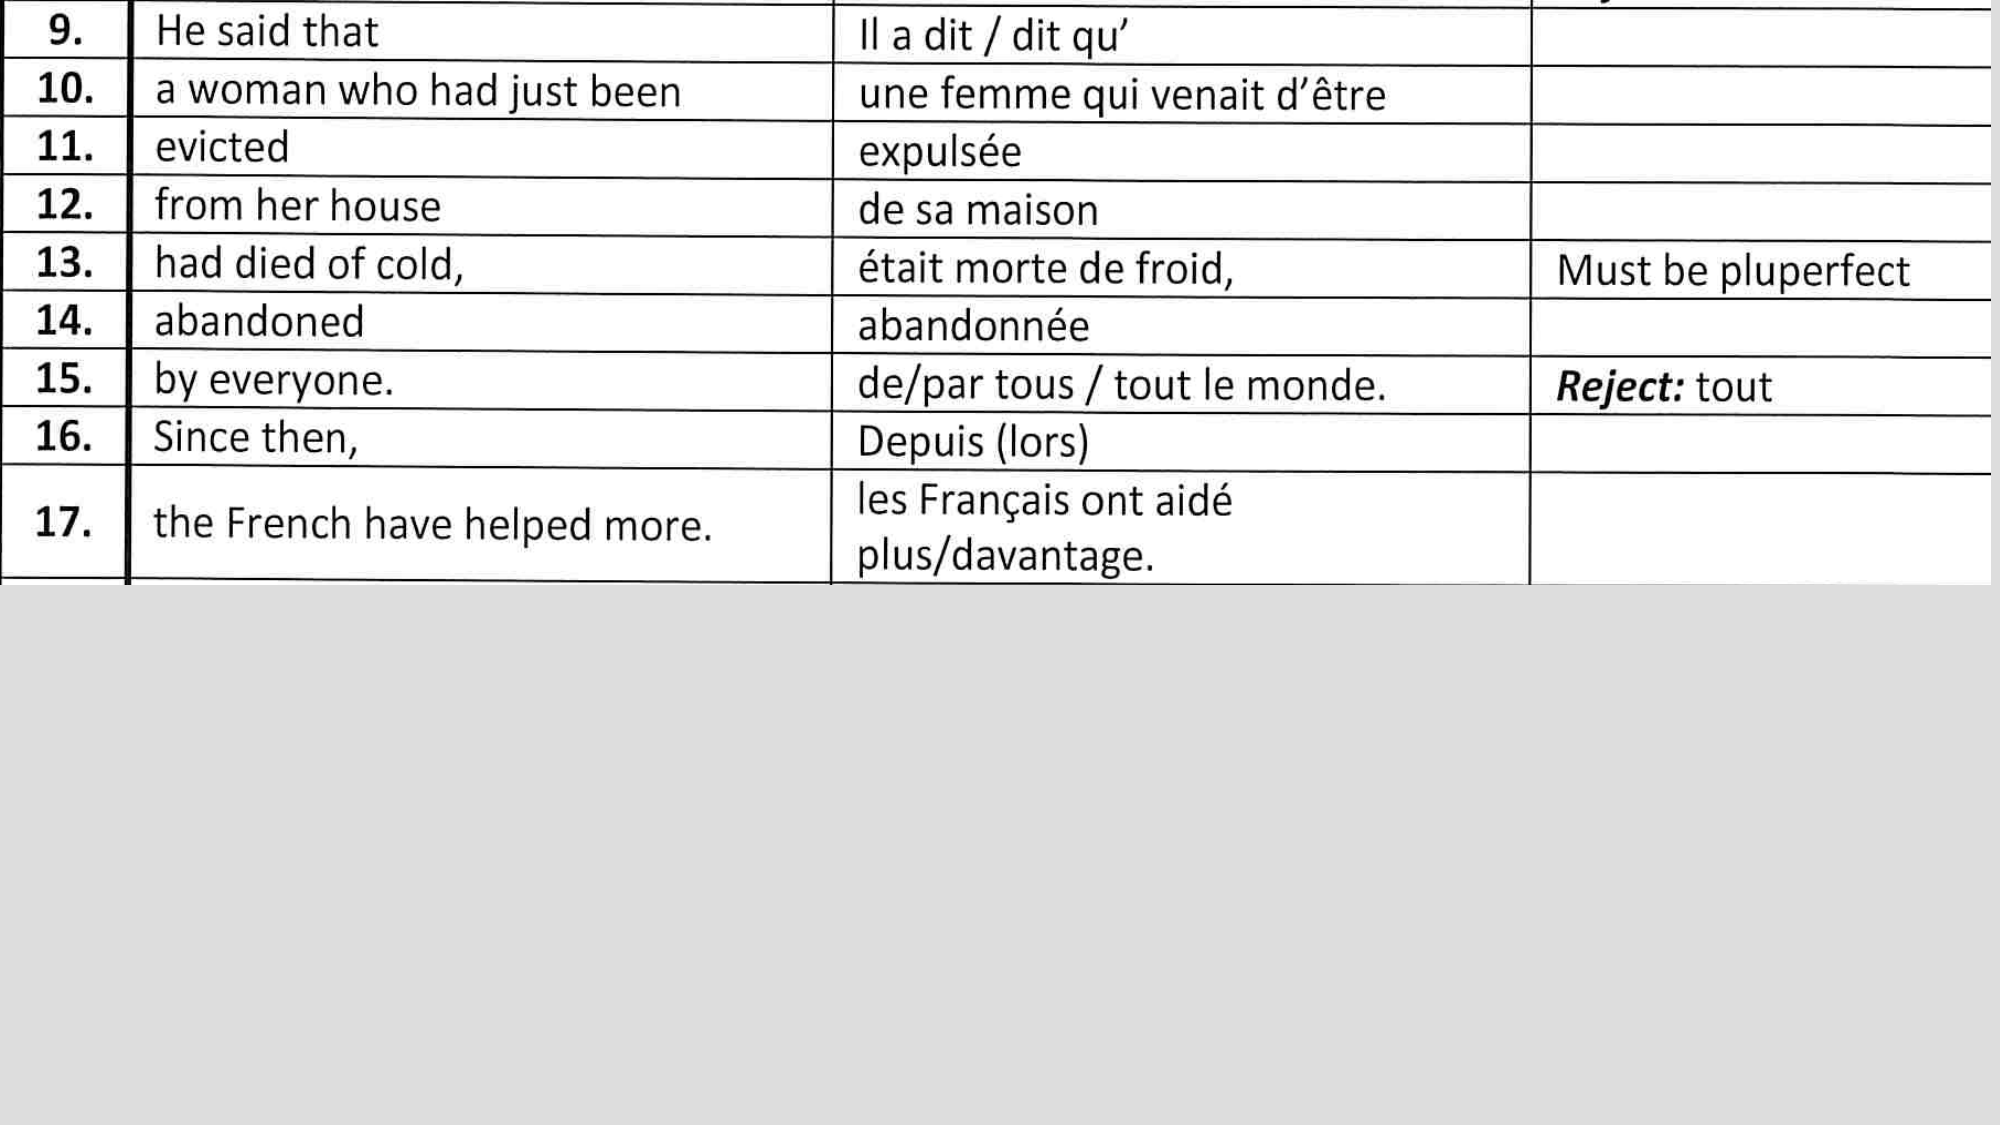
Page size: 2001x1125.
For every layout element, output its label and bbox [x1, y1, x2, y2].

picture [0, 0, 1991, 585]
